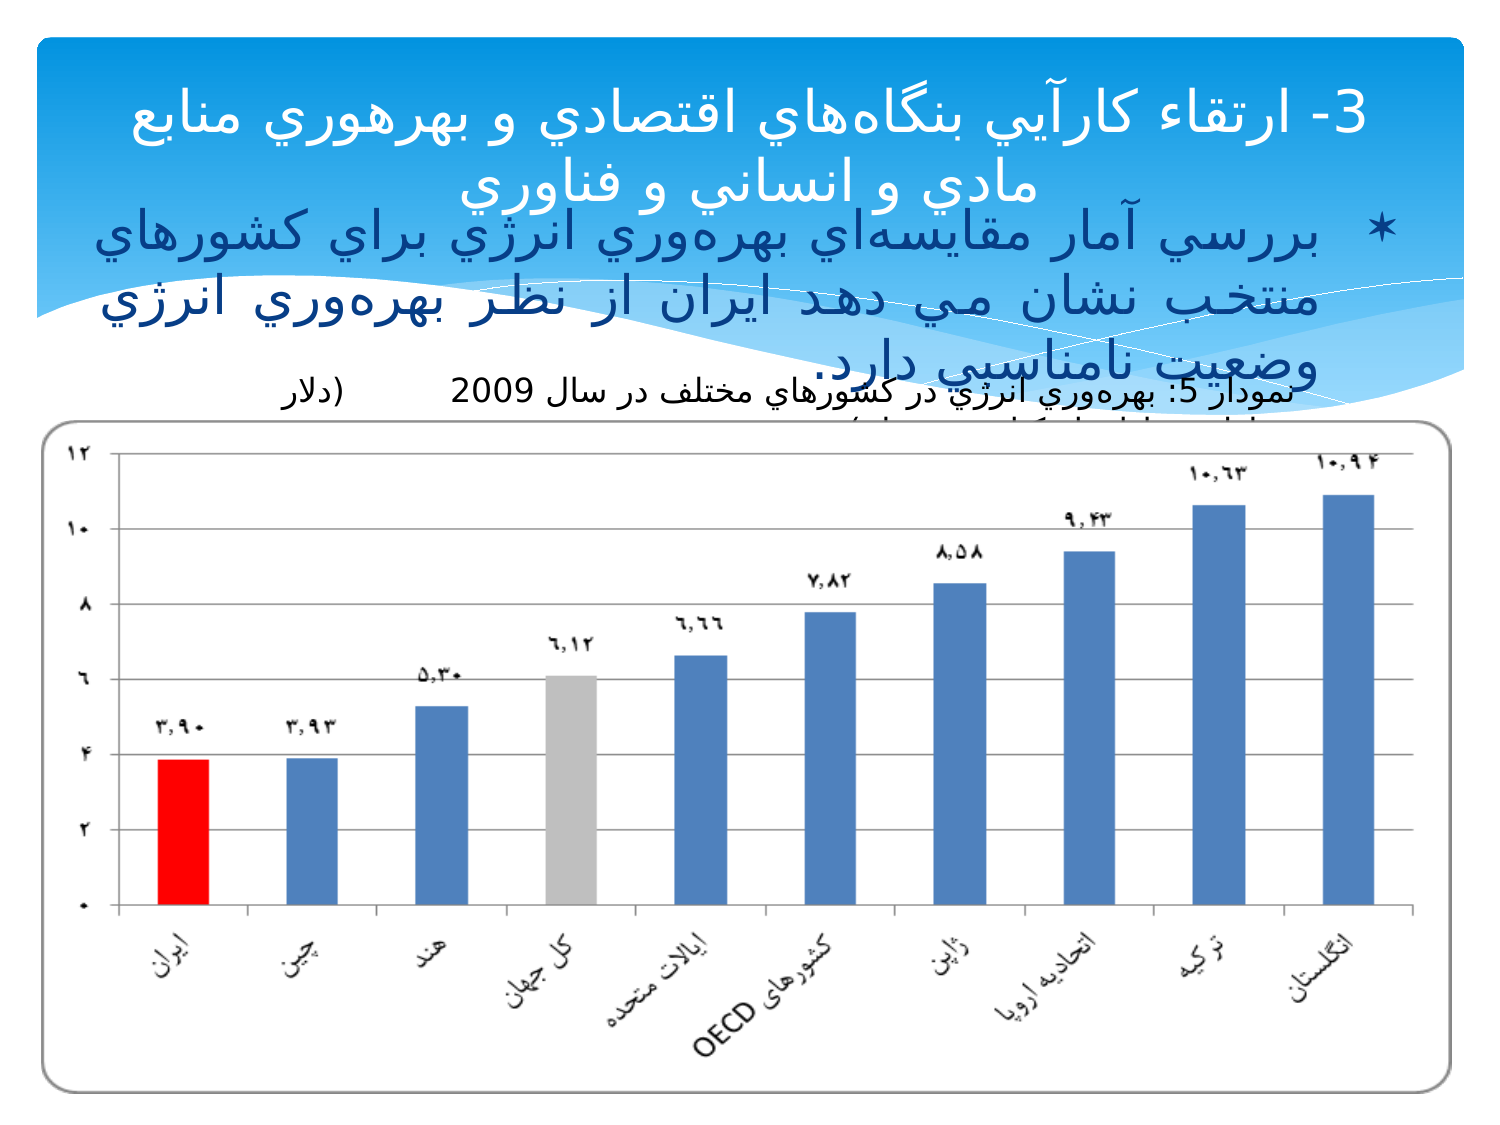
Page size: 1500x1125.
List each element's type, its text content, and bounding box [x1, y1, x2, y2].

text_box بررسي آمار مقايسه‌اي بهره‌وري انرژي براي كشورهاي منتخب نشان مي دهد ايران از نظر بهره‌وري انرژي وضعيت نامناسبي دارد. [76, 188, 1412, 398]
title 3- ارتقاء كارآيي بنگاه‌هاي اقتصادي و بهره‏وري منابع مادي و انساني و فناوري [75, 55, 1425, 232]
text_box نمودار 5: بهره‌وري انرژي در كشورهاي مختلف در سال 2009 (دلار به ازاي معادل يك كيلو نفت خام) [248, 361, 1311, 418]
picture [40, 420, 1452, 1095]
